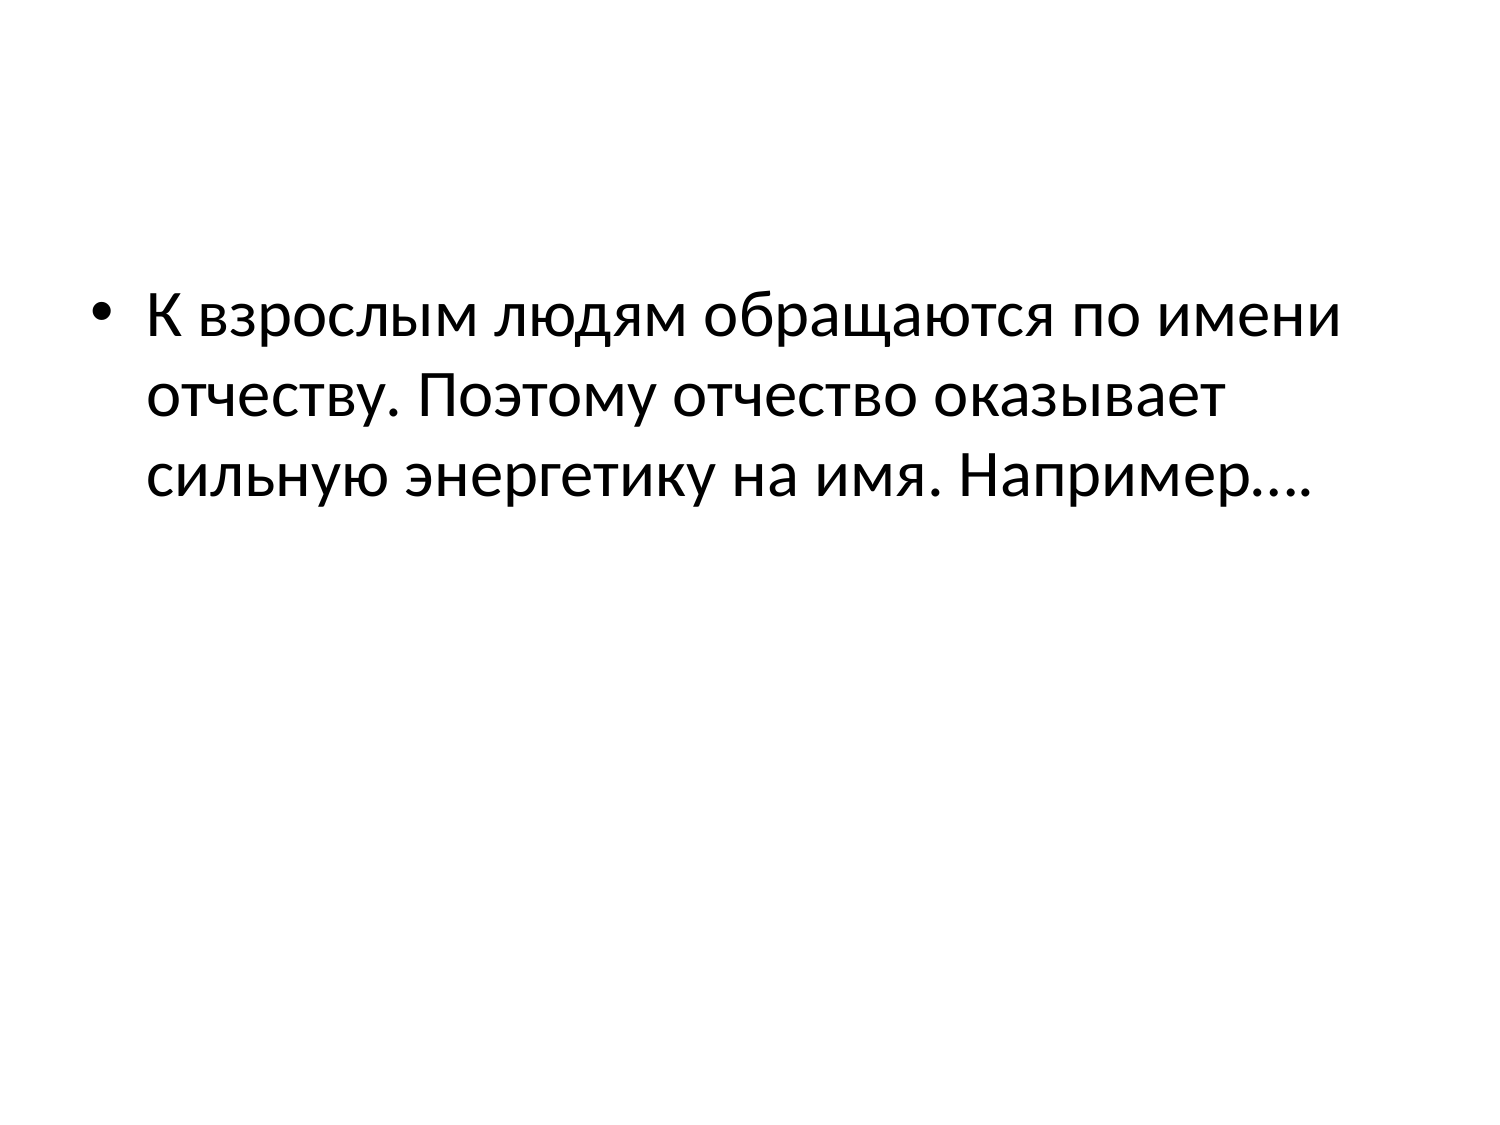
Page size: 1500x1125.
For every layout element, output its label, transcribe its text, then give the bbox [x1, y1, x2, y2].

list К взрослым людям обращаются по имени отчеству. Поэтому отчество оказывает сильную энергетику на имя. Например…. [75, 262, 1425, 1005]
